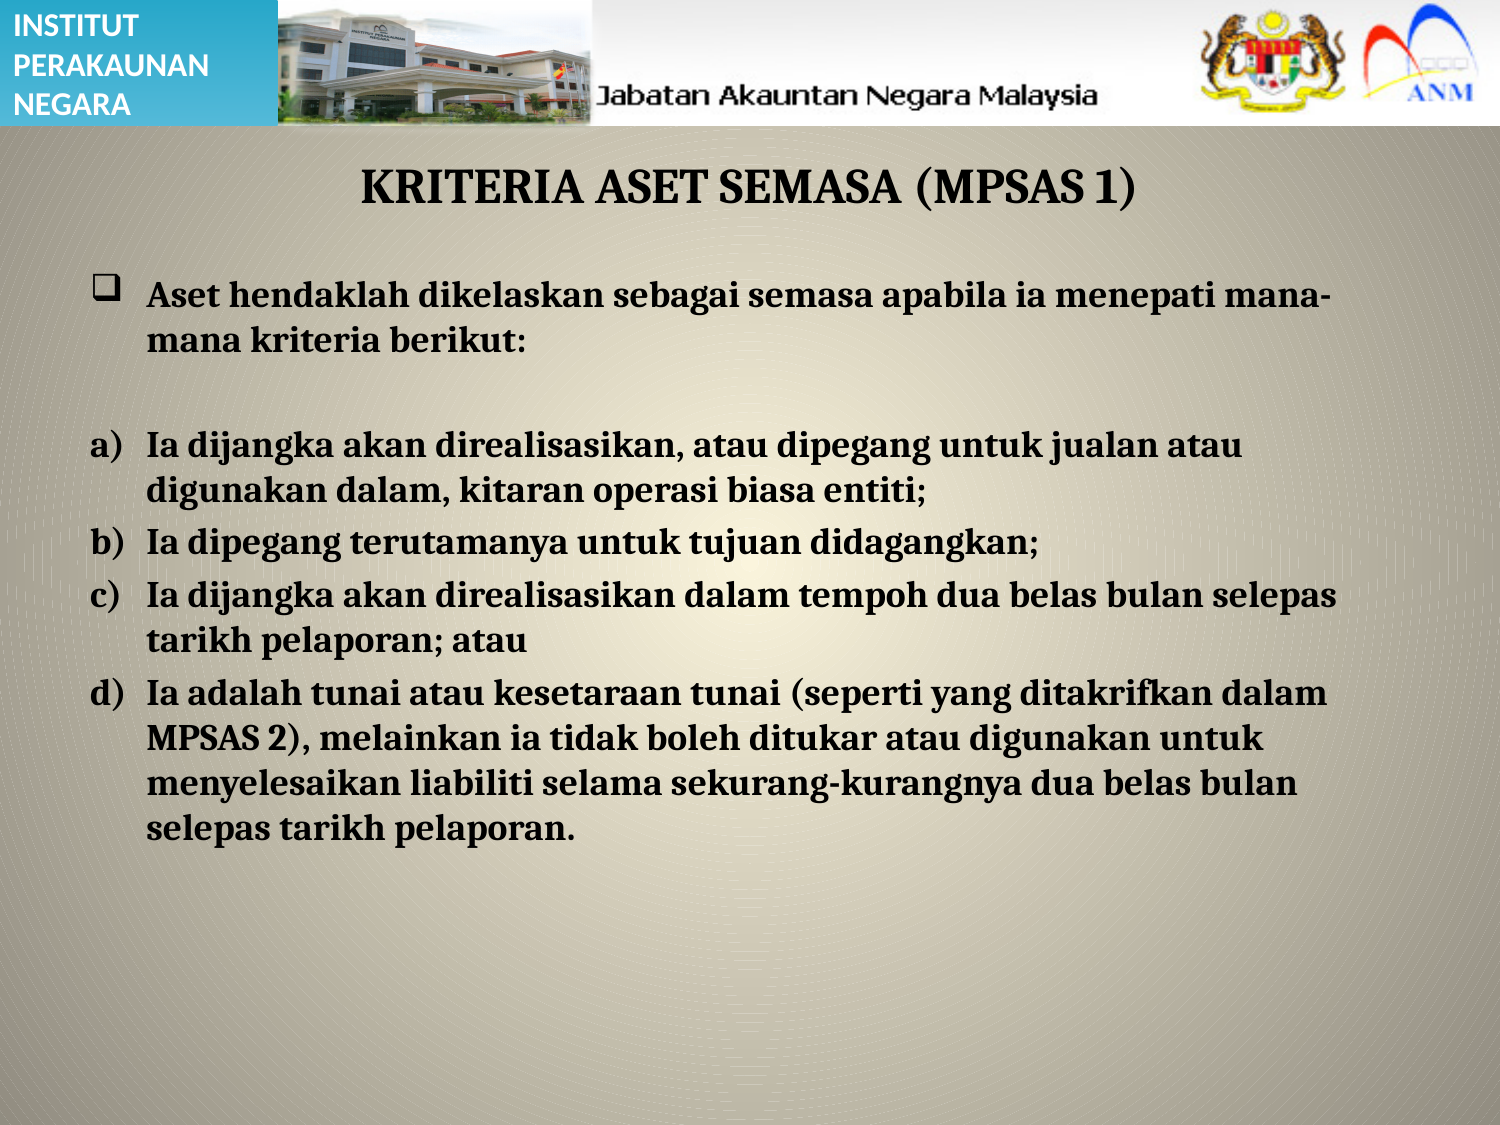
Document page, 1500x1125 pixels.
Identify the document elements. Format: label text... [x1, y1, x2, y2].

picture [277, 0, 1500, 126]
title KRITERIA ASET SEMASA (MPSAS 1) [75, 89, 1425, 278]
list Aset hendaklah dikelaskan sebagai semasa apabila ia menepati mana-mana kriteria berikut: Ia dijangka akan direalisasikan, atau dipegang untuk jualan atau digunakan dalam, kitaran operasi biasa entiti; Ia dipegang terutamanya untuk tujuan didagangkan; Ia dijangka akan direalisasikan dalam tempoh dua belas bulan selepas tarikh pelaporan; atau Ia adalah tunai atau kesetaraan tunai (seperti yang ditakrifkan dalam MPSAS 2), melainkan ia tidak boleh ditukar atau digunakan untuk menyelesaikan liabiliti selama sekurang-kurangnya dua belas bulan selepas tarikh pelaporan. [75, 278, 1425, 1005]
